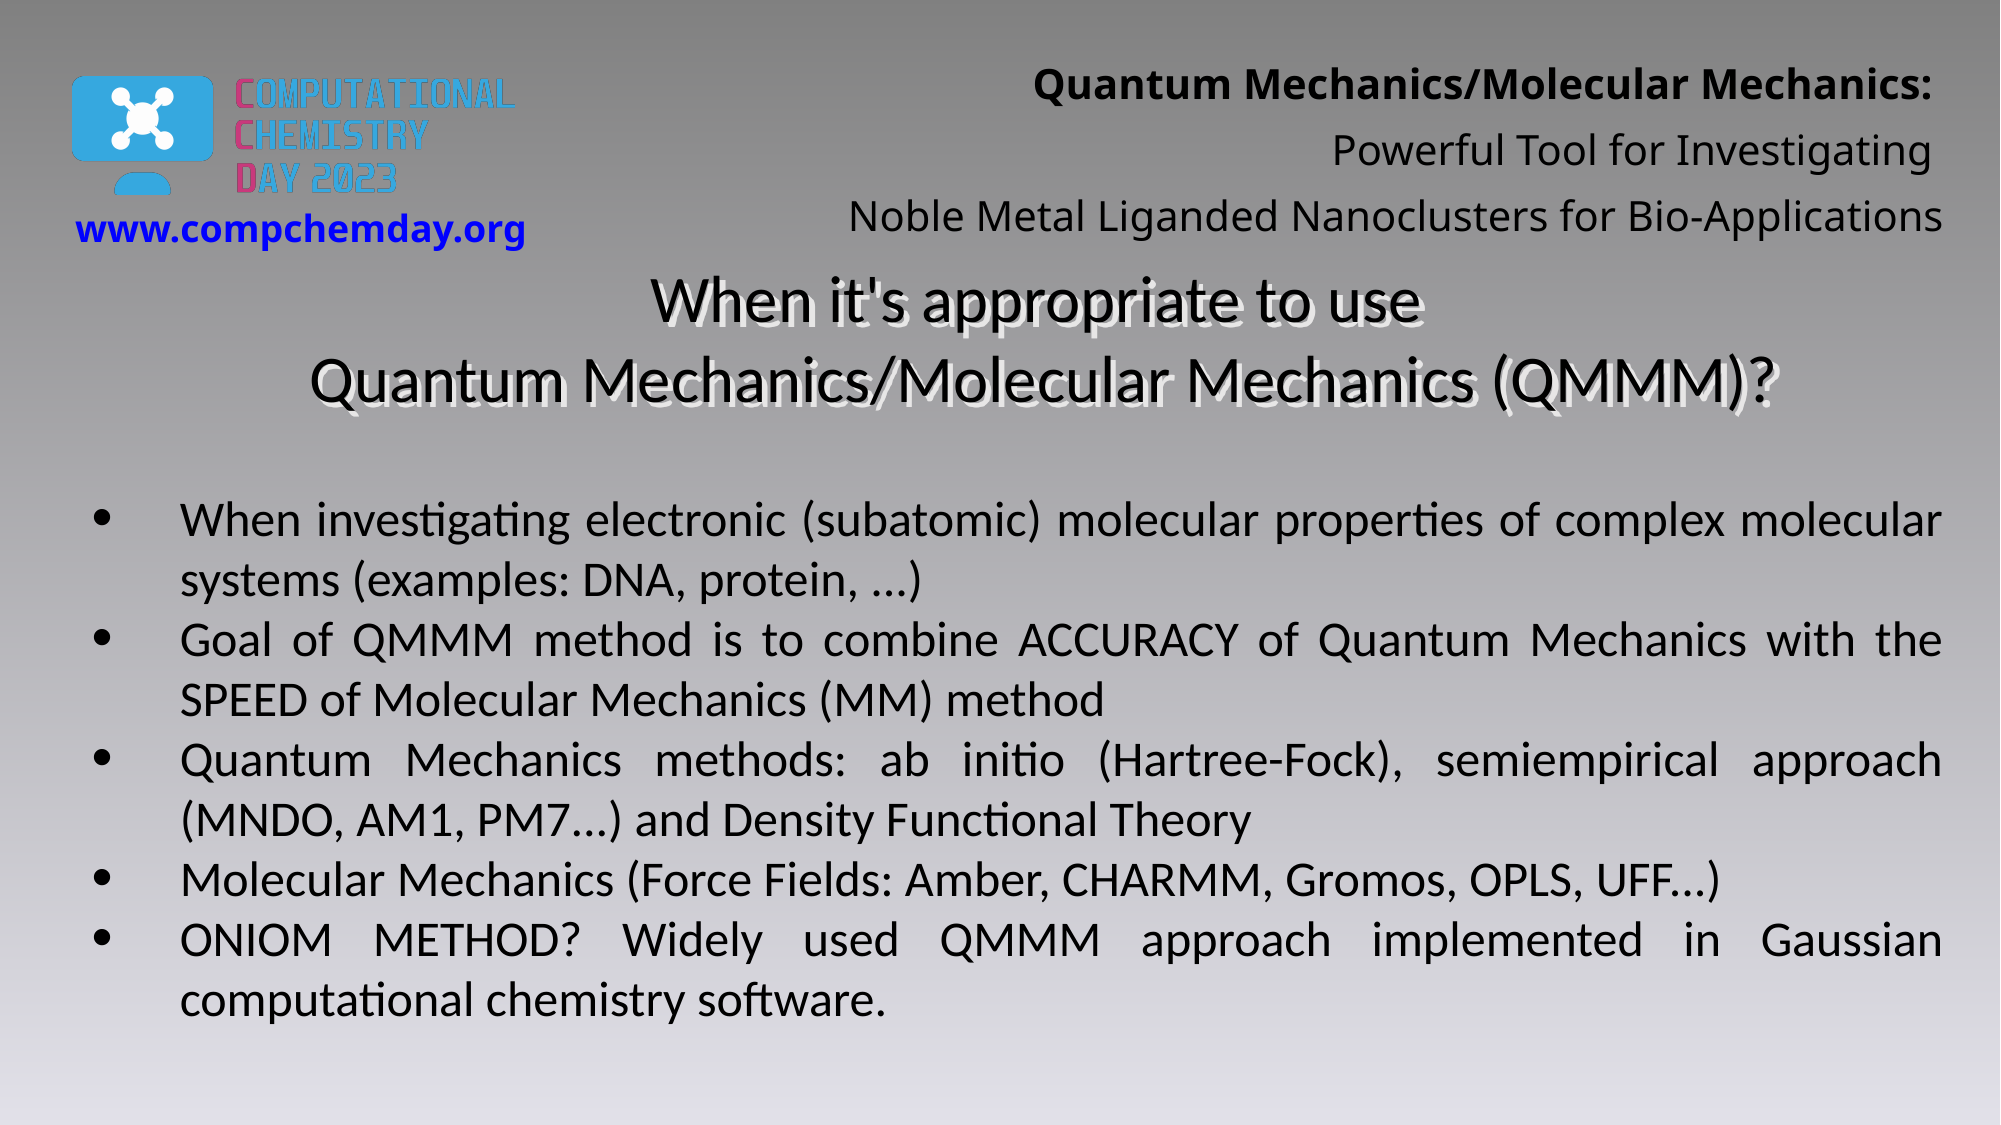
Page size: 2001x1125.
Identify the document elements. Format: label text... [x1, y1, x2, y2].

picture [72, 76, 515, 195]
text_box When it's appropriate to use Quantum Mechanics/Molecular Mechanics (QMMM)? [0, 248, 1986, 424]
text_box Quantum Mechanics/Molecular Mechanics: Powerful Tool for Investigating Noble Metal Liganded Nanoclusters for Bio-Applications [0, 63, 1959, 248]
text_box When investigating electronic (subatomic) molecular properties of complex molecular systems (examples: DNA, protein, ...) Goal of QMMM method is to combine ACCURACY of Quantum Mechanics with the SPEED of Molecular Mechanics (MM) method Quantum Mechanics methods: ab initio (Hartree-Fock), semiempirical approach (MNDO, AM1, PM7...) and Density Functional Theory Molecular Mechanics (Force Fields: Amber, CHARMM, Gromos, OPLS, UFF...) ONIOM METHOD? Widely used QMMM approach implemented in Gaussian computational chemistry software. [0, 478, 1959, 1034]
